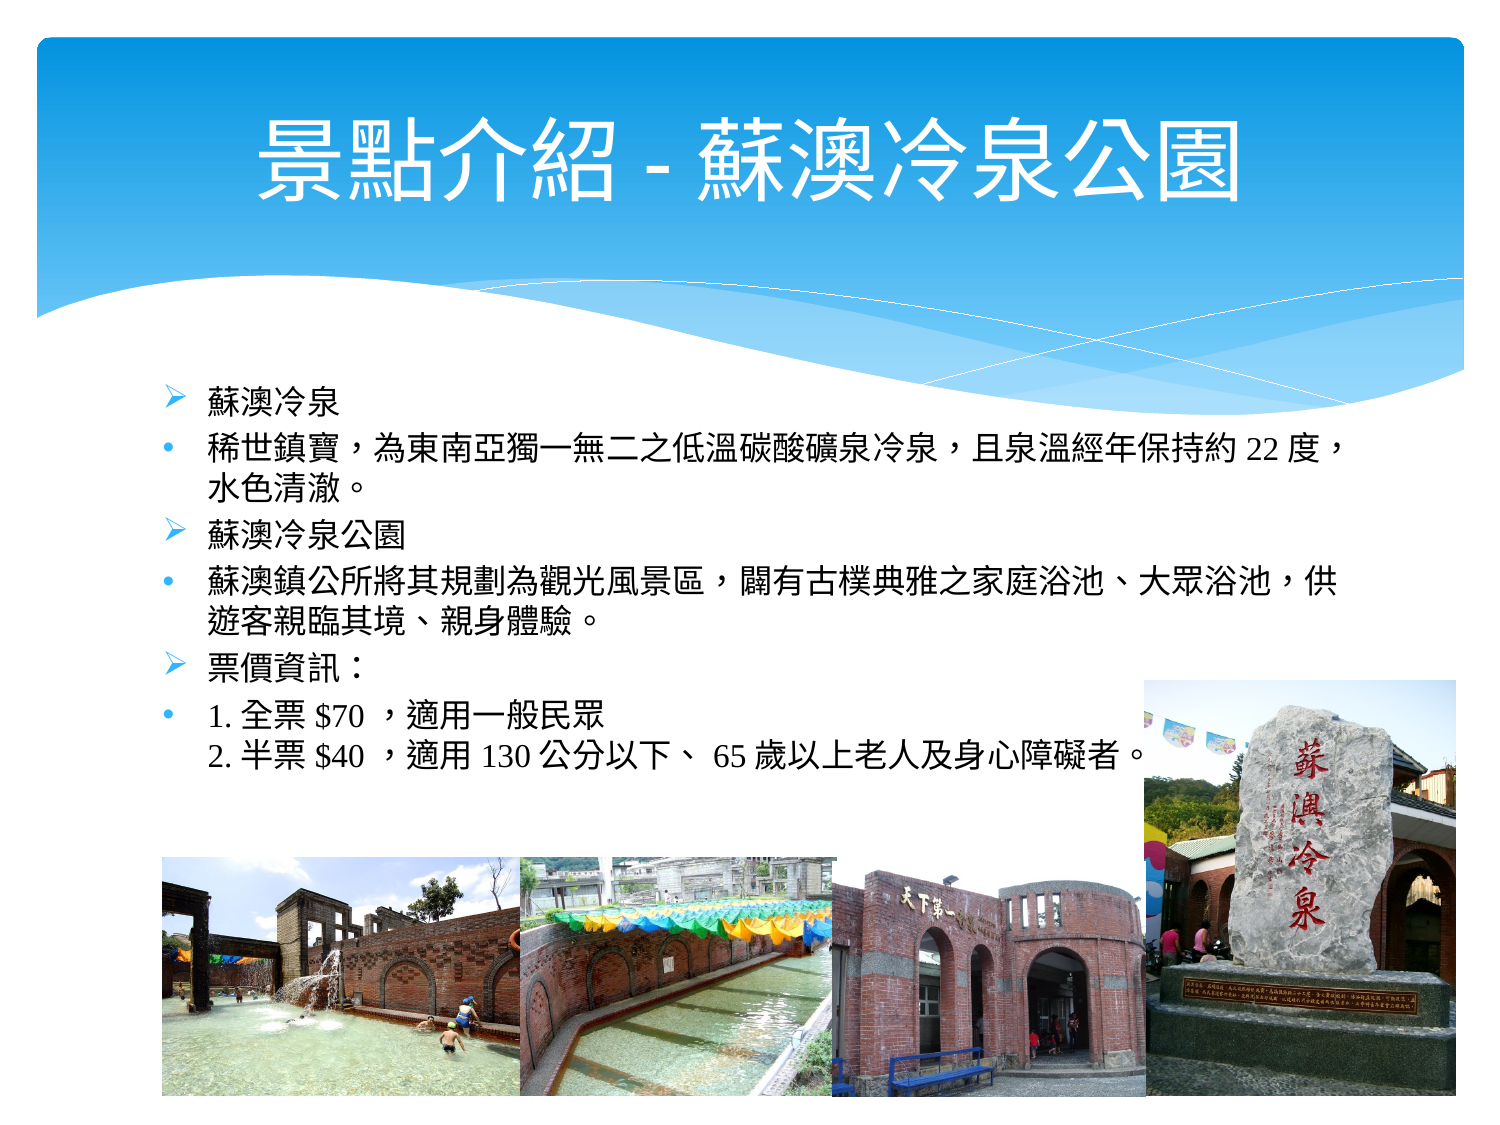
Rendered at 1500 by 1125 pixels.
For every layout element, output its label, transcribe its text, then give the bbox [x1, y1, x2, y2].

picture [162, 680, 1456, 1097]
list 蘇澳冷泉 稀世鎮寶，為東南亞獨一無二之低溫碳酸礦泉冷泉，且泉溫經年保持約22度，水色清澈。 蘇澳冷泉公園 蘇澳鎮公所將其規劃為觀光風景區，闢有古樸典雅之家庭浴池、大眾浴池，供遊客親臨其境、親身體驗。 票價資訊： 1.全票$70，適用一般民眾 2.半票$40，適用130公分以下、65歲以上老人及身心障礙者。 [147, 373, 1363, 940]
title 景點介紹-蘇澳冷泉公園 [75, 55, 1425, 261]
